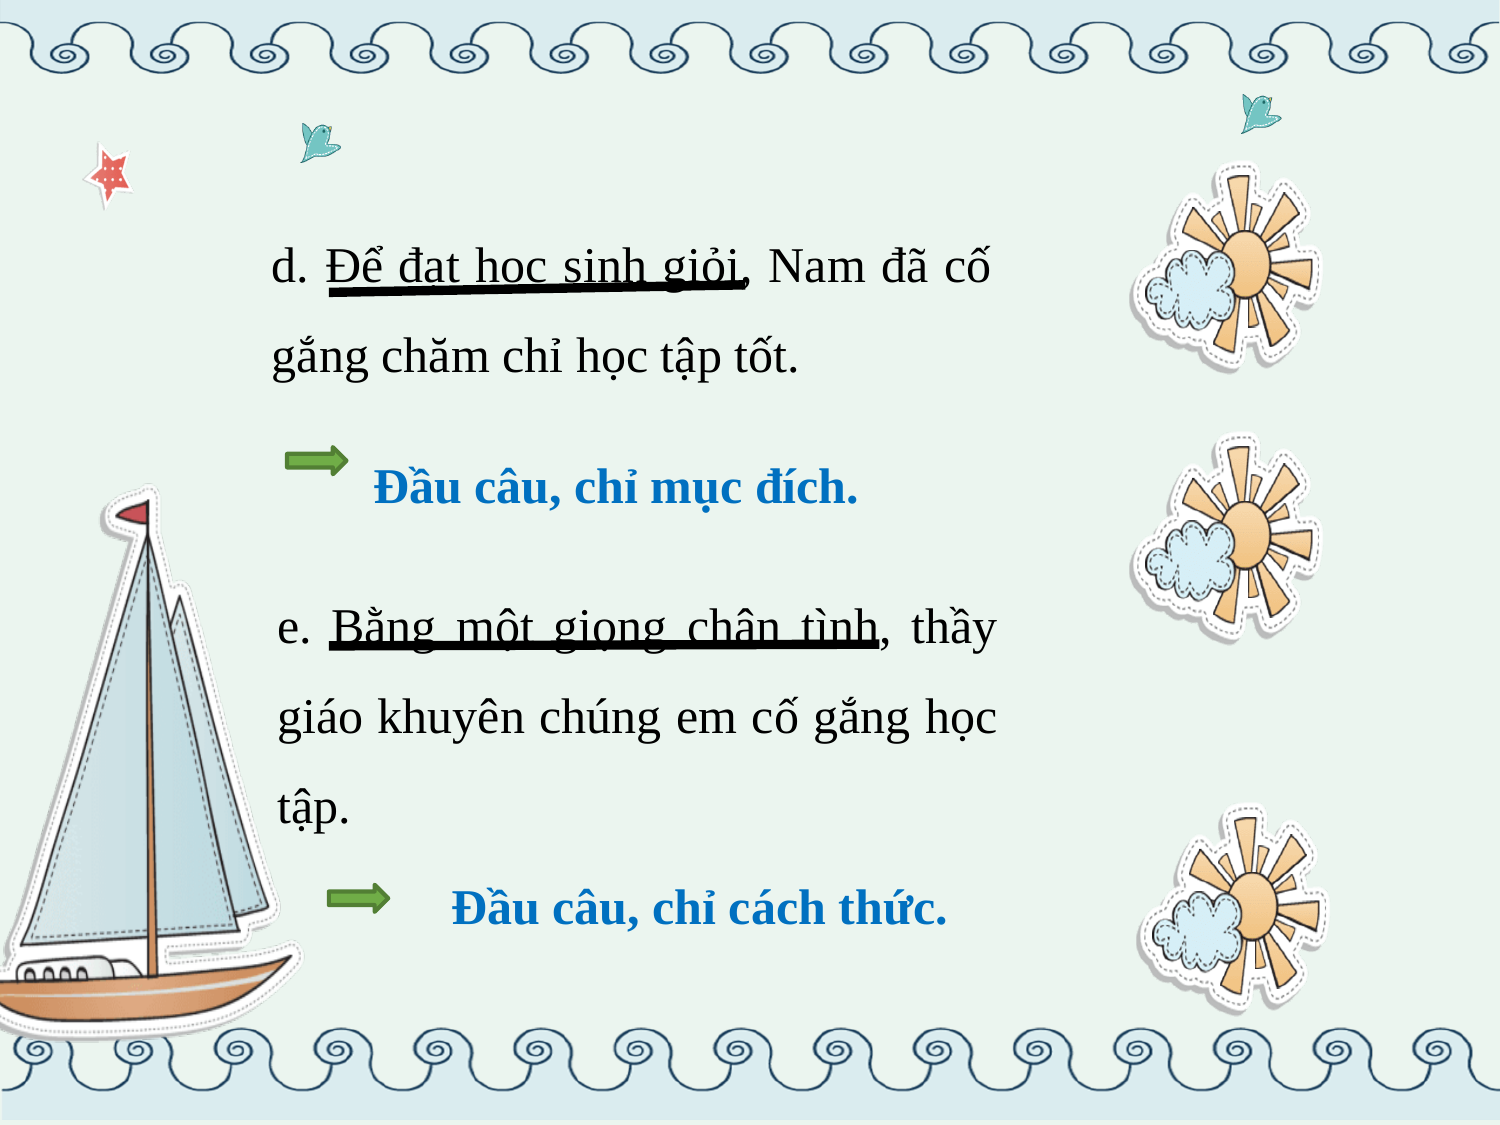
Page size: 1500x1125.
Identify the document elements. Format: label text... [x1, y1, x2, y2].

text_box [335, 882, 391, 914]
picture [76, 124, 177, 233]
picture [0, 0, 1500, 675]
text_box Đầu câu, chỉ mục đích. [358, 416, 1008, 522]
text_box [335, 446, 349, 476]
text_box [328, 643, 880, 647]
text_box d. Để đạt học sinh giỏi, Nam đã cố gắng chăm chỉ học tập tốt. [257, 194, 1008, 390]
picture [0, 383, 1499, 1125]
text_box Đầu câu, chỉ cách thức. [436, 837, 976, 942]
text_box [328, 284, 746, 293]
text_box e. Bằng một giọng chân tình, thầy giáo khuyên chúng em cố gắng học tập. [335, 555, 1013, 841]
